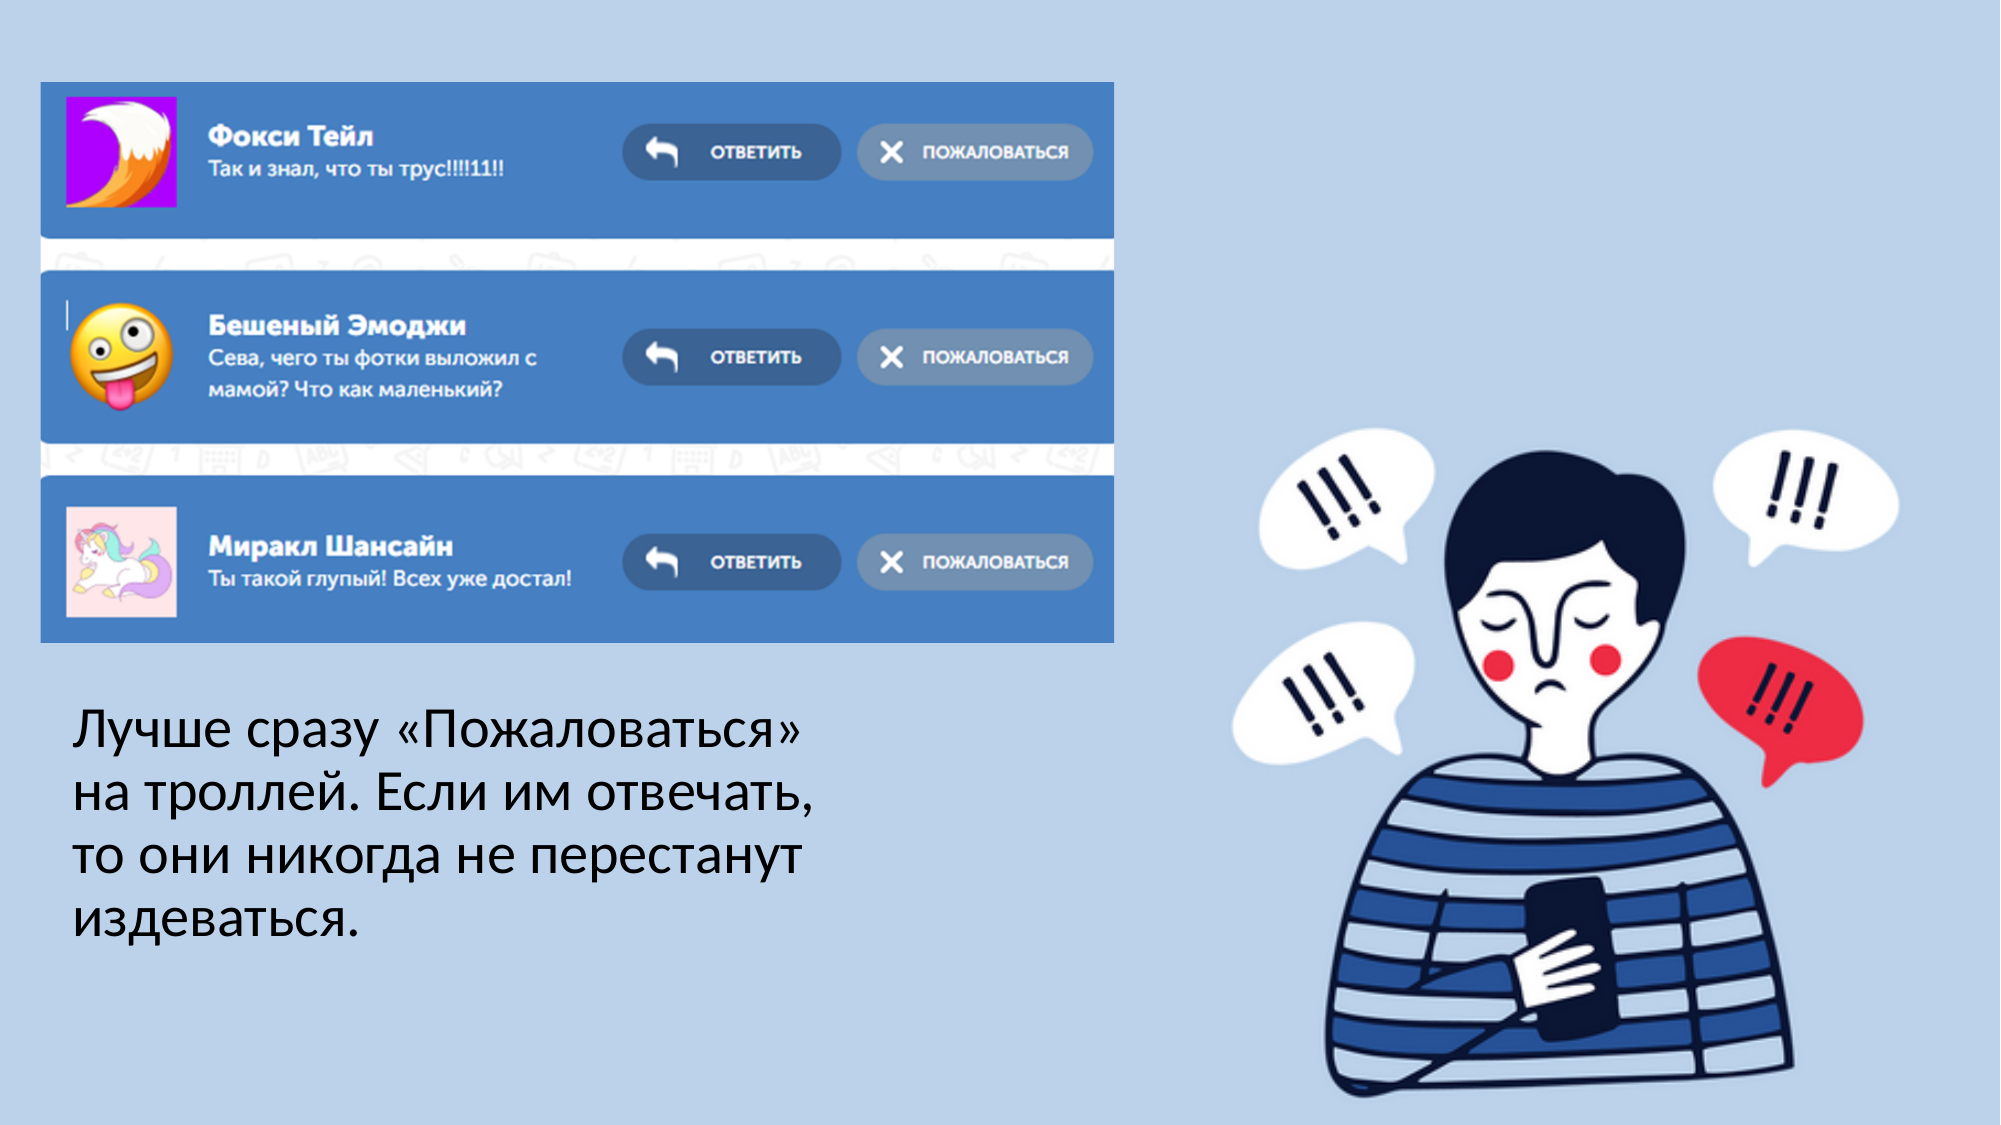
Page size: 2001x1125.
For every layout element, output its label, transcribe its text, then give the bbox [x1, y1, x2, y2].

list Лучше сразу «Пожаловаться» на троллей. Если им отвечать, то они никогда не перестанут издеваться. [57, 689, 870, 1043]
picture [40, 82, 2000, 1125]
